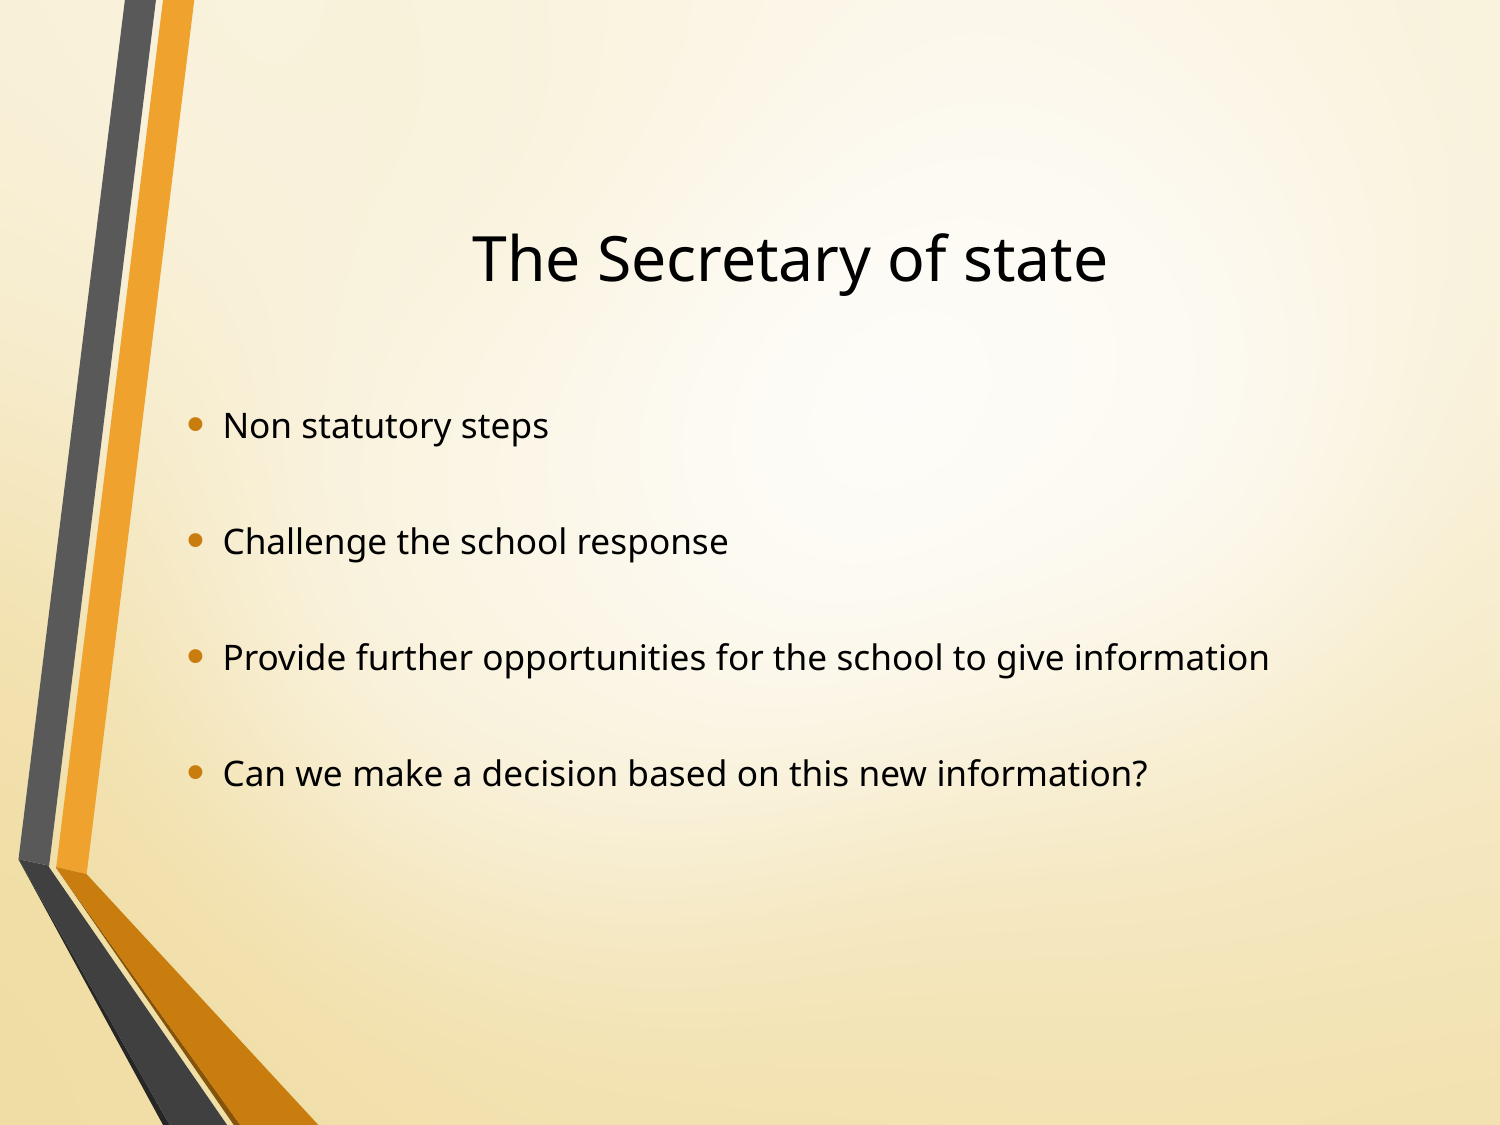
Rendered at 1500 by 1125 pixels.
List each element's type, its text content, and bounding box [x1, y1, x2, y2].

list Non statutory steps Challenge the school response Provide further opportunities for the school to give information Can we make a decision based on this new information? [171, 394, 1364, 802]
title The Secretary of state [182, 112, 1416, 400]
